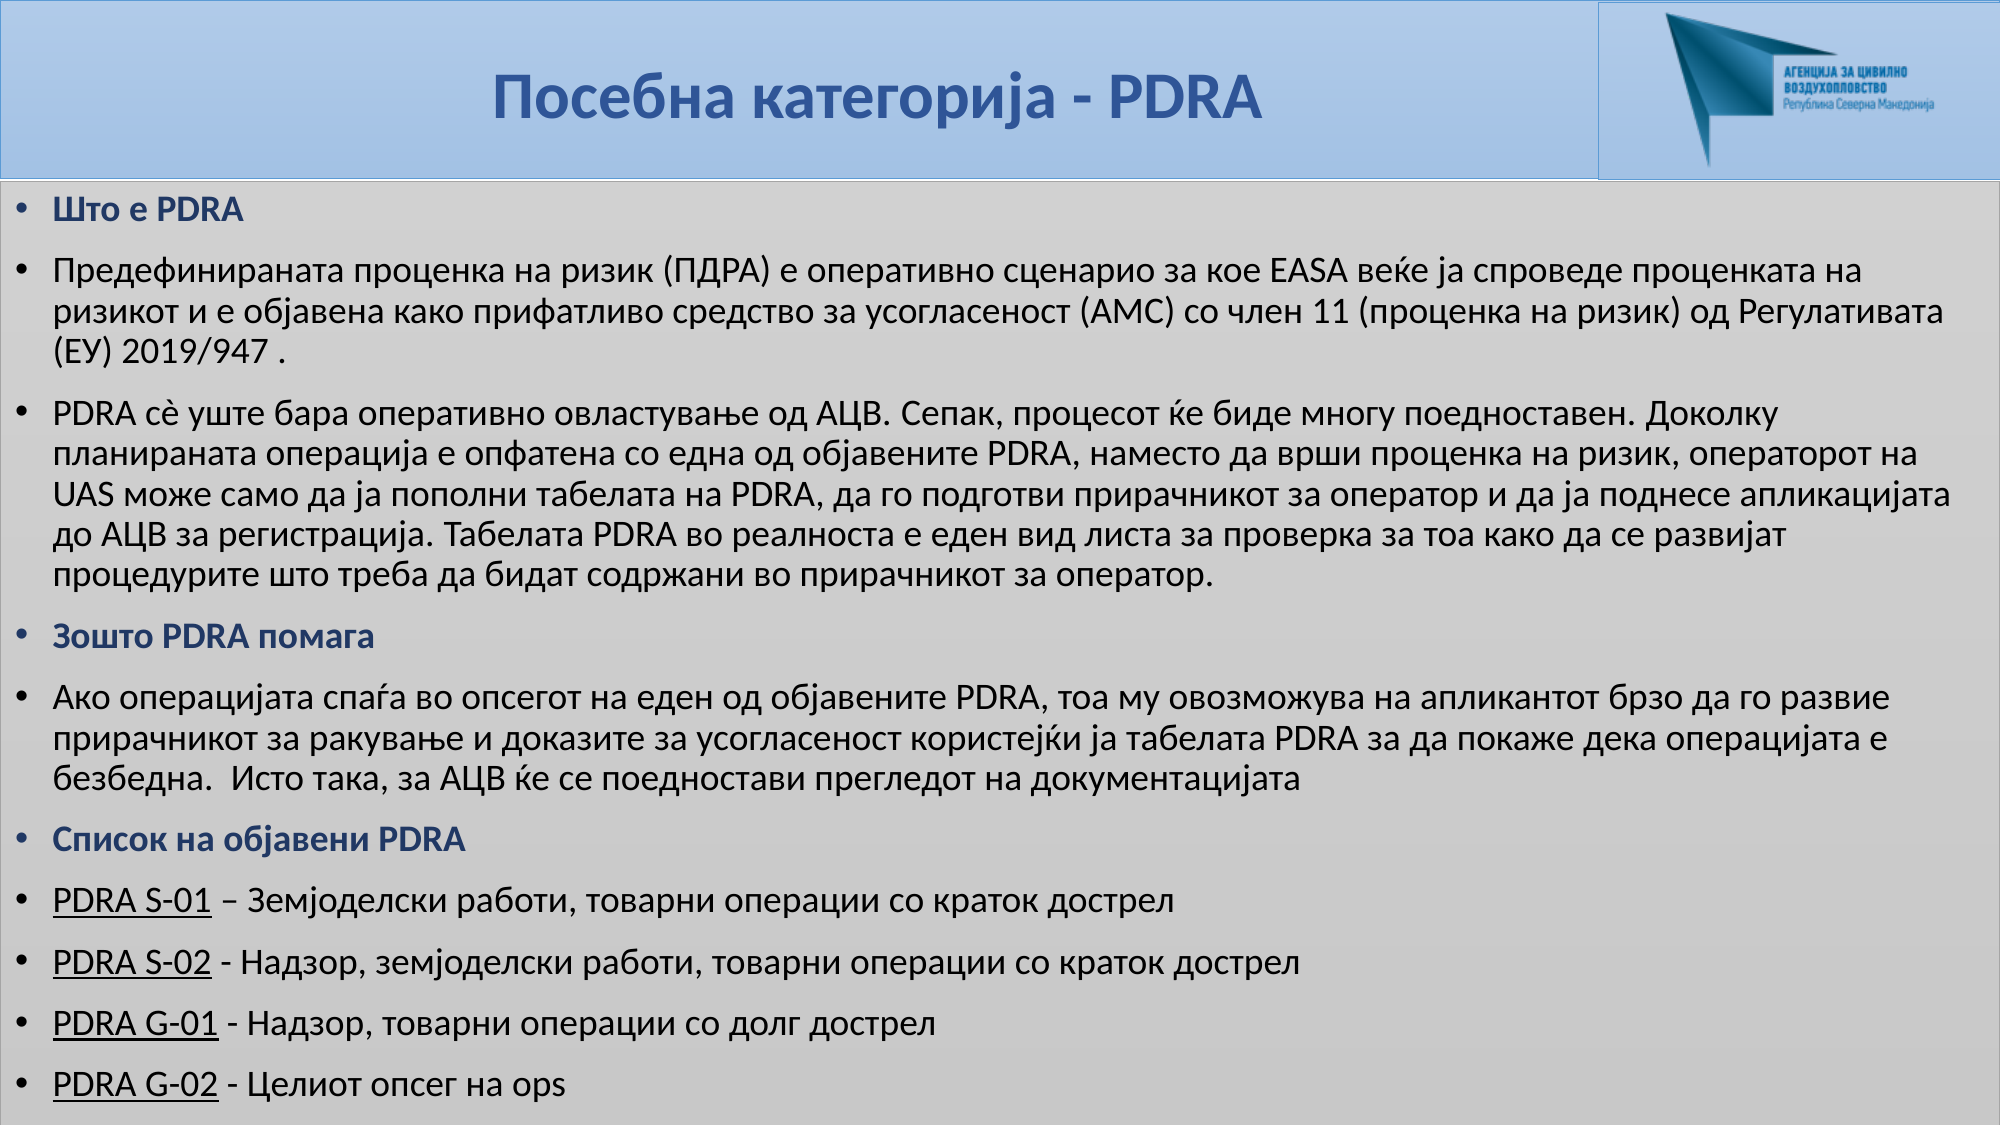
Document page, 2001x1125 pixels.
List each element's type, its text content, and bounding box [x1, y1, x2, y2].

picture [1598, 2, 2000, 179]
title Посебна категорија - PDRA [0, 0, 2000, 179]
list Што е PDRA Предефинираната проценка на ризик (ПДРА) е оперативно сценарио за кое EASA веќе ја спроведе проценката на ризикот и е објавена како прифатливо средство за усогласеност (AMC) со член 11 (проценка на ризик) од Регулативата (ЕУ) 2019/947 . PDRA сè уште бара оперативно овластување од АЦВ. Сепак, процесот ќе биде многу поедноставен. Доколку планираната операција е опфатена со една од објавените PDRA, наместо да врши проценка на ризик, операторот на UAS може само да ја пополни табелата на PDRA, да го подготви прирачникот за оператор и да ја поднесе апликацијата до АЦВ за регистрација. Табелата PDRA во реалноста е еден вид листа за проверка за тоа како да се развијат процедурите што треба да бидат содржани во прирачникот за оператор. Зошто PDRA помага Ако операцијата спаѓа во опсегот на еден од објавените PDRA, тоа му овозможува на апликантот брзо да го развие прирачникот за ракување и доказите за усогласеност користејќи ја табелата PDRA за да покаже дека операцијата е безбедна. Исто така, за АЦВ ќе се поедностави прегледот на документацијата Список на објавени PDRA PDRA S-01 – Земјоделски работи, товарни операции со краток дострел PDRA S-02 - Надзор, земјоделски работи, товарни операции со краток дострел PDRA G-01 - Надзор, товарни операции со долг дострел PDRA G-02 - Целиот опсег на ops PDRA G-03 - Линеарни инспекции, земјоделски работи [0, 181, 2000, 1125]
